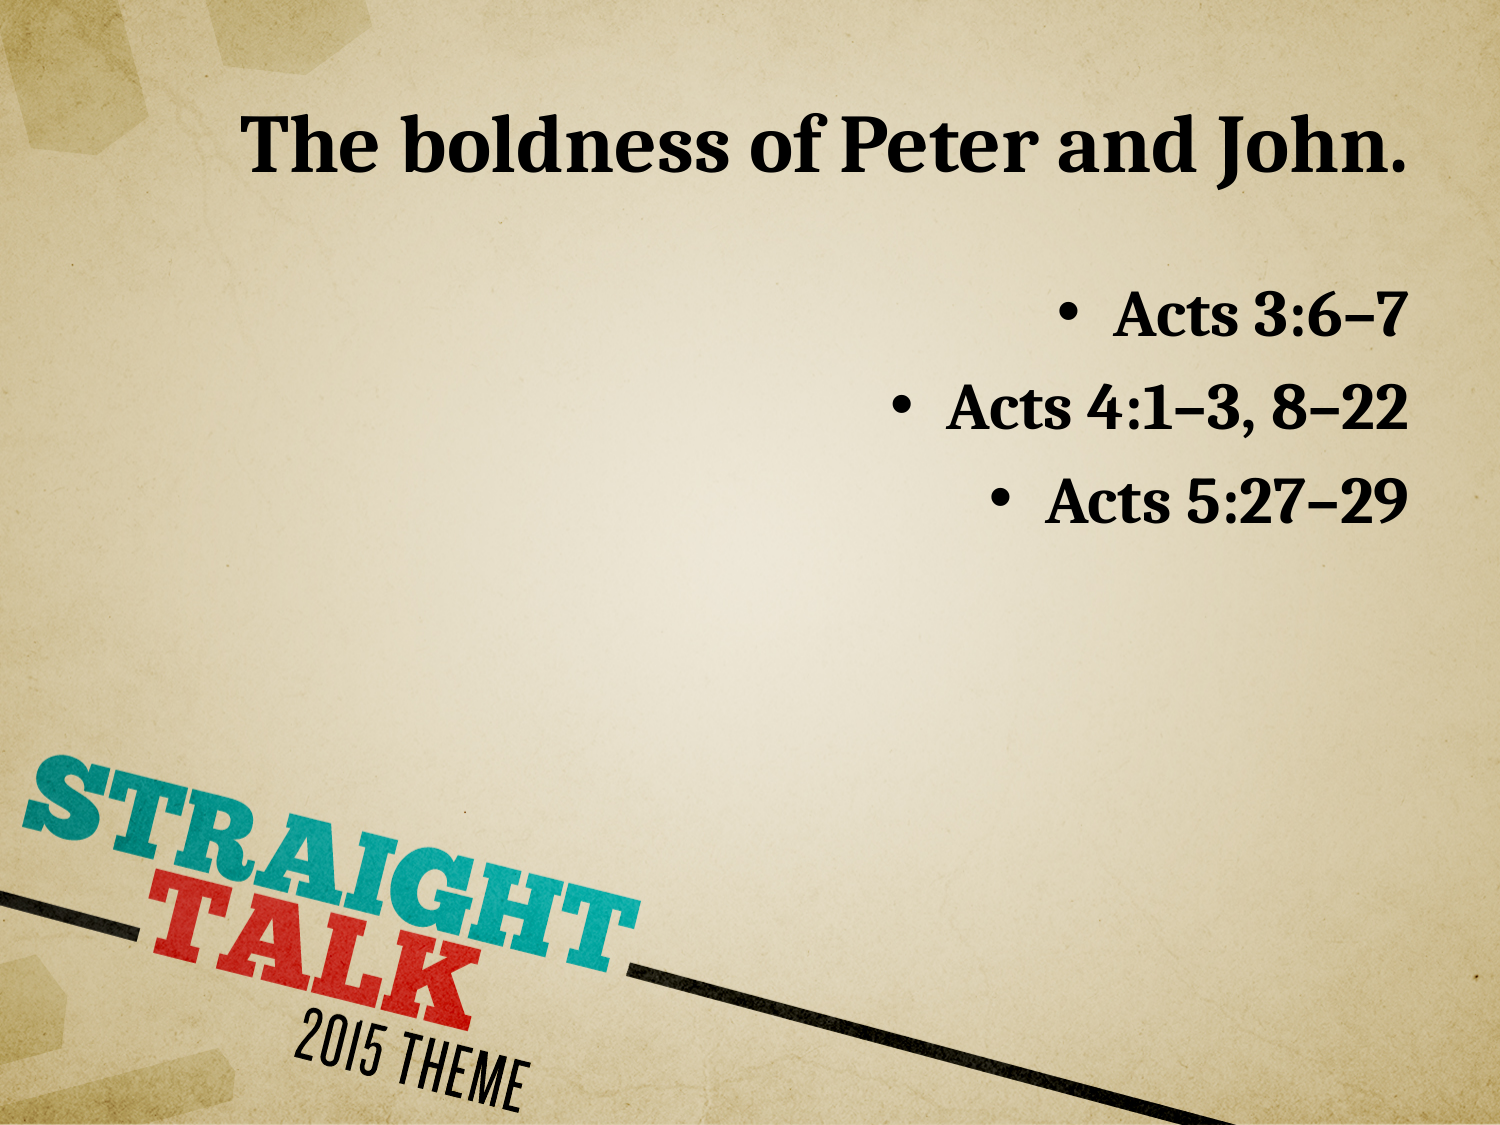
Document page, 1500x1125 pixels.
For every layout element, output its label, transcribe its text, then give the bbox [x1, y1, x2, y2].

title The boldness of Peter and John. [75, 45, 1425, 233]
list Acts 3:6–7 Acts 4:1–3, 8–22 Acts 5:27–29 [75, 262, 1425, 1005]
picture [0, 0, 1500, 1125]
